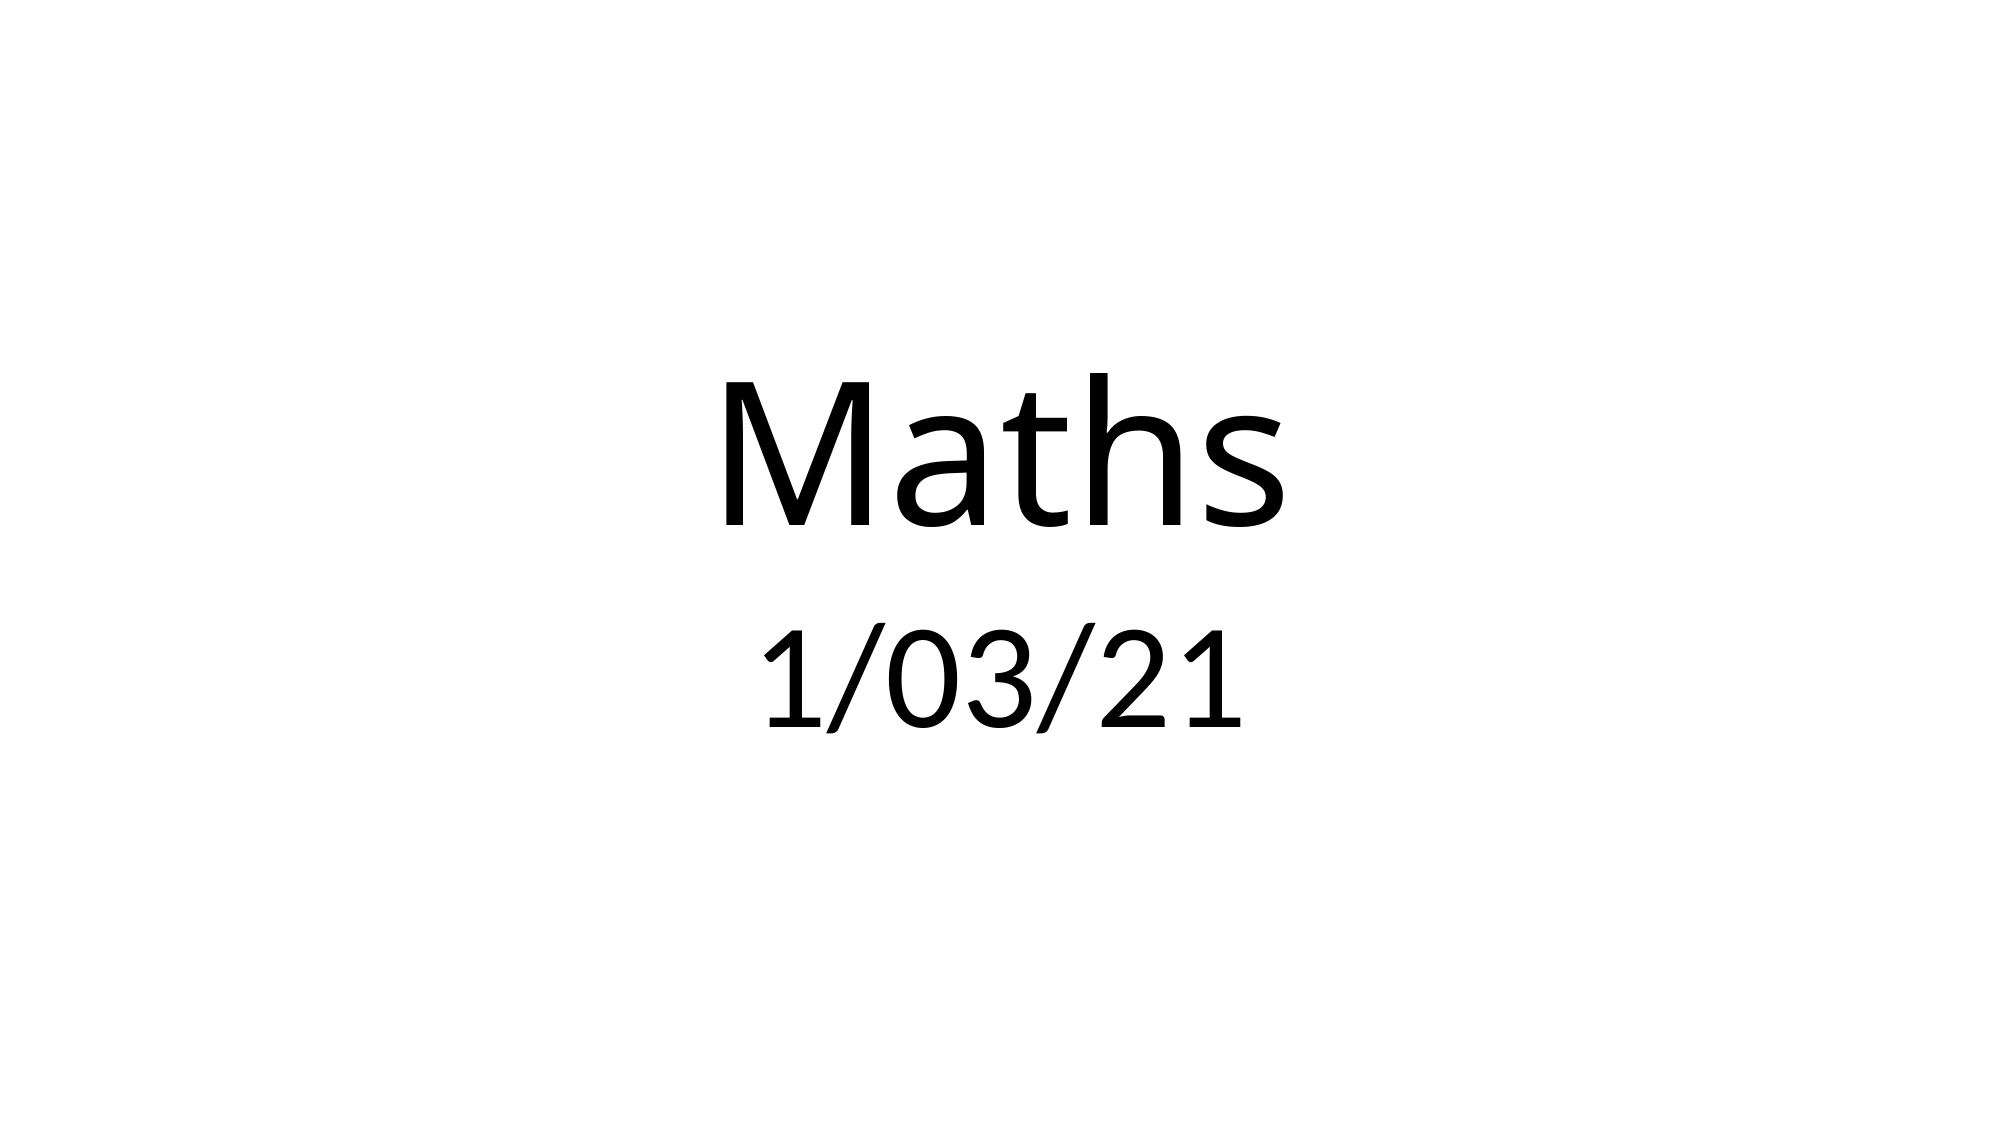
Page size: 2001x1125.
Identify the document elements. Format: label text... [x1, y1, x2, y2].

subtitle 1/03/21 [249, 590, 1750, 863]
title Maths [249, 184, 1750, 576]
